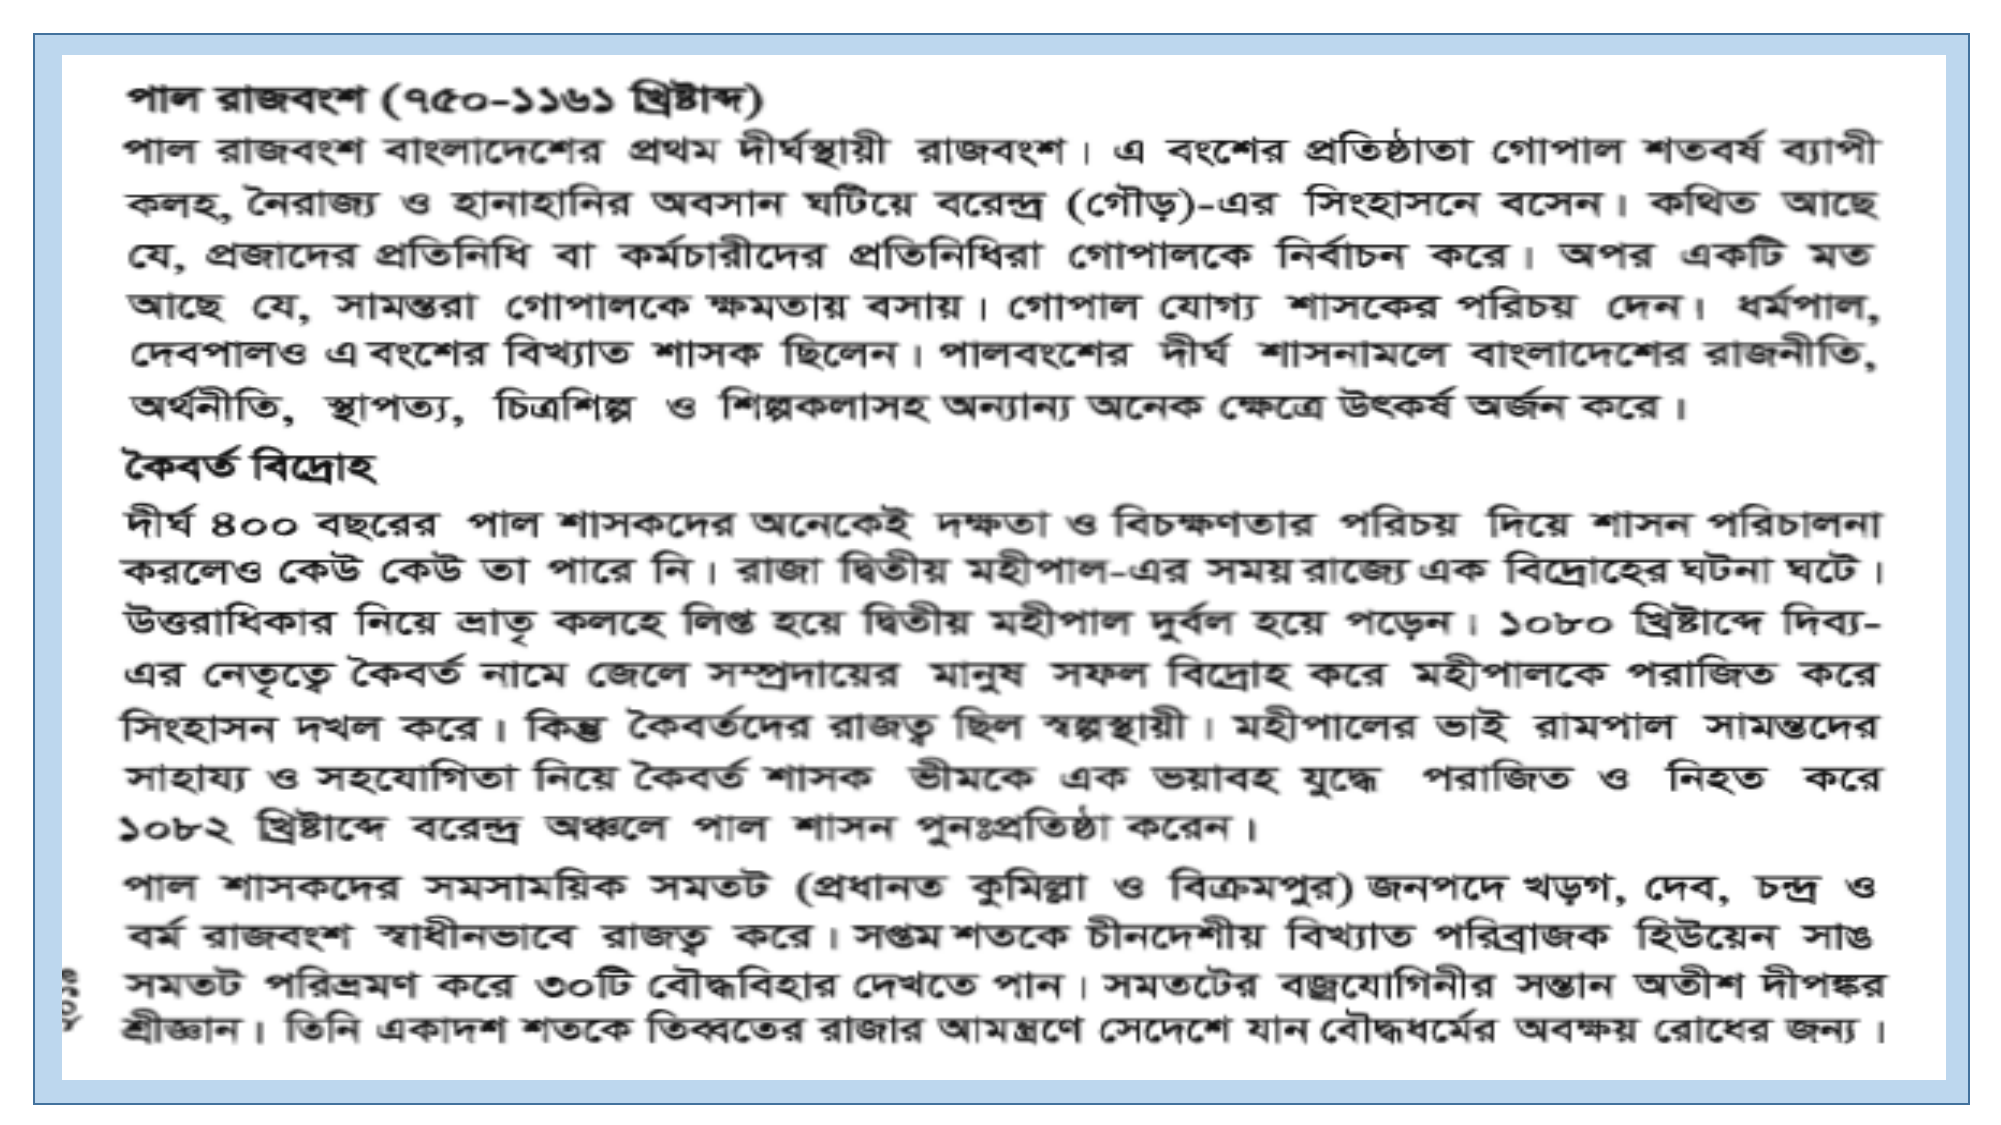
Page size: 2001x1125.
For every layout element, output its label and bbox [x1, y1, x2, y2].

text_box [33, 33, 1970, 1105]
picture [62, 55, 1946, 1080]
